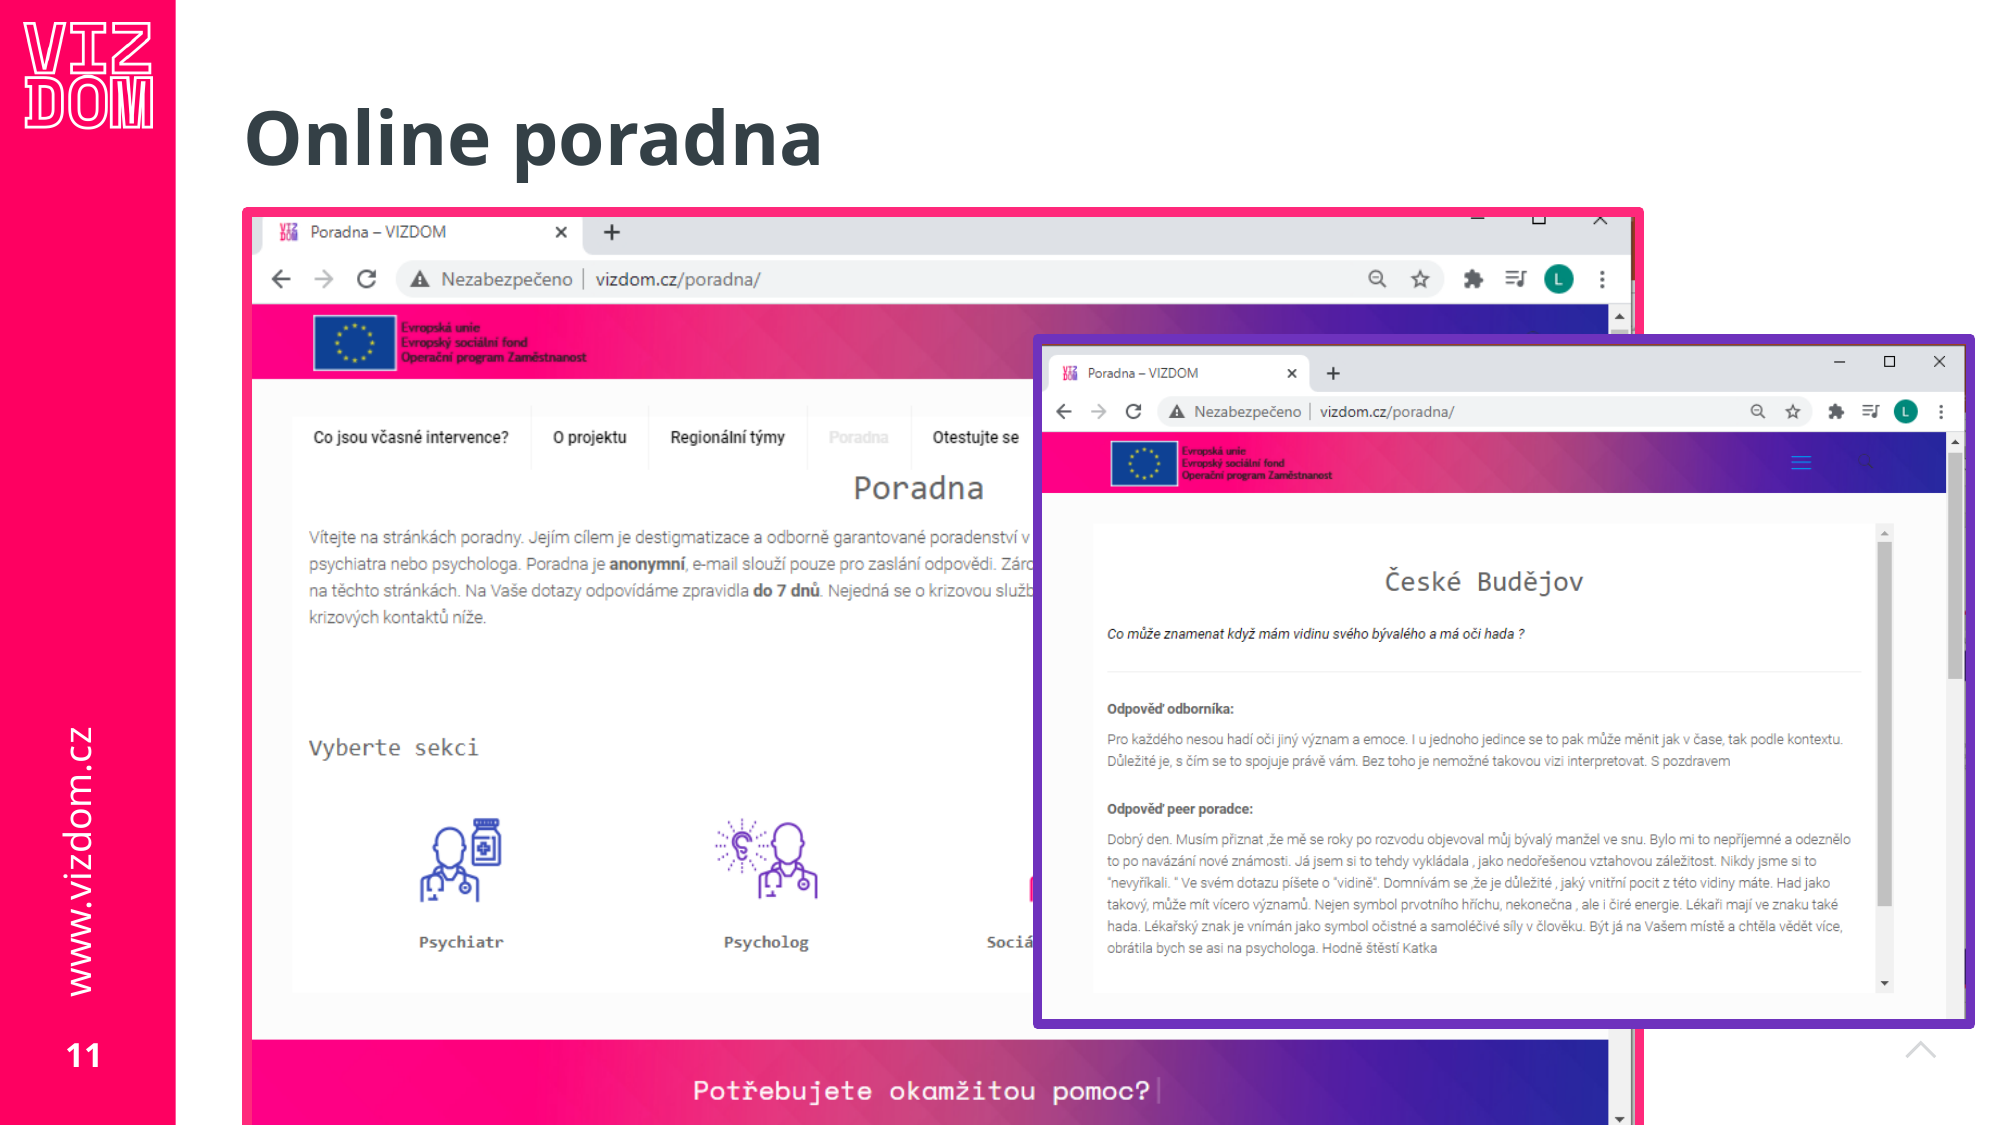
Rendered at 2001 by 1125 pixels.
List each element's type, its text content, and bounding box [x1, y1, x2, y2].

text_box Online poradna [228, 82, 1908, 188]
picture [251, 216, 1966, 1125]
picture [9, 5, 167, 146]
